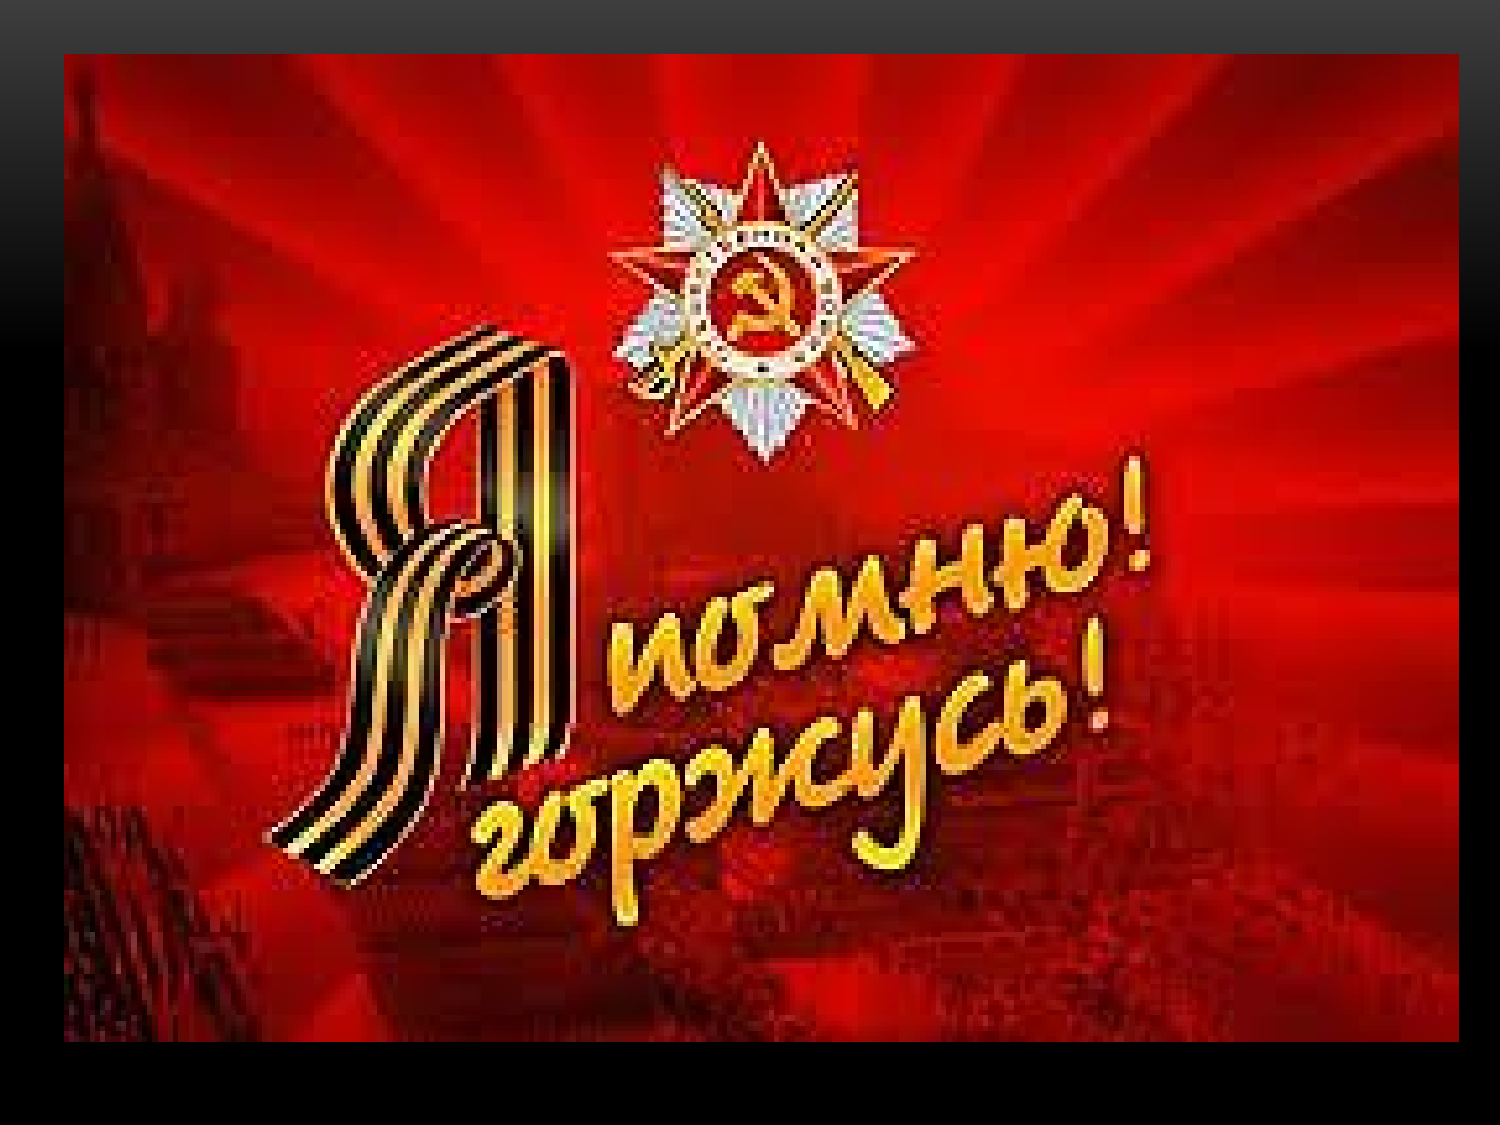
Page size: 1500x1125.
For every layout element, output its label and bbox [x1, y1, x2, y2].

list [64, 54, 1460, 1042]
picture [0, 0, 1500, 1125]
